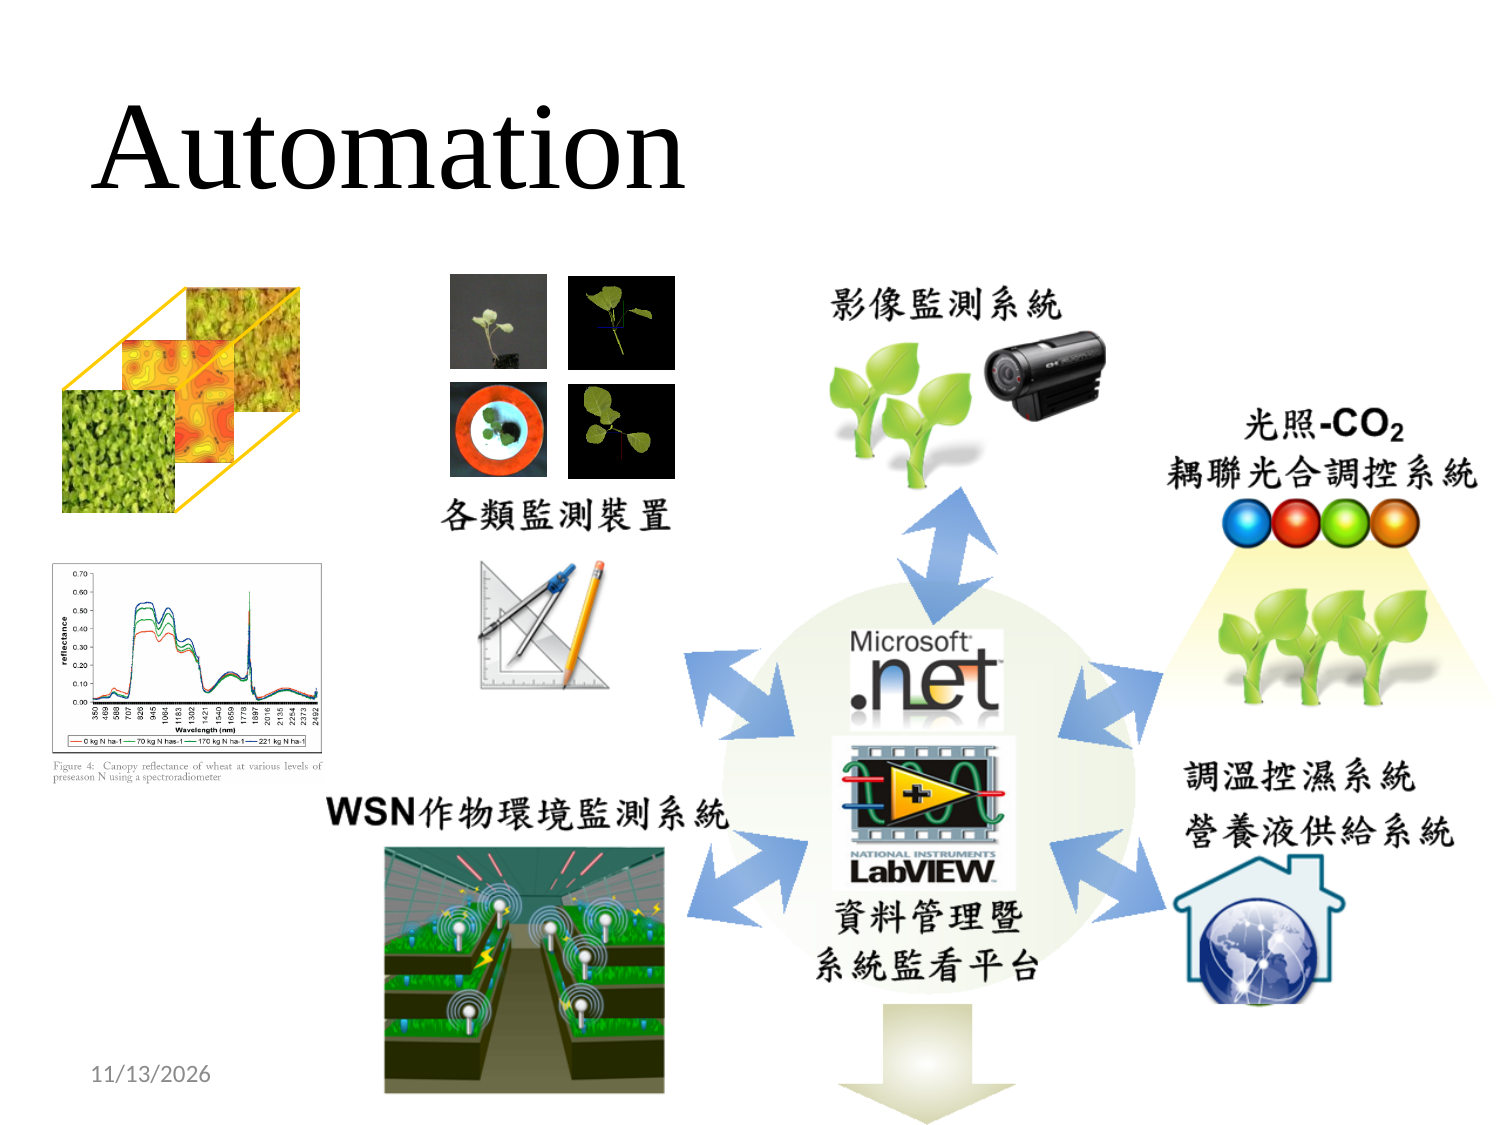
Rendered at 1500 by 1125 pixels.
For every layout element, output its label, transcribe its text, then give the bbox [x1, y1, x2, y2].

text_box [399, 274, 676, 504]
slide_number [75, 1042, 321, 1103]
picture [49, 274, 1500, 1125]
title Automation [75, 45, 1425, 233]
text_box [62, 287, 351, 513]
